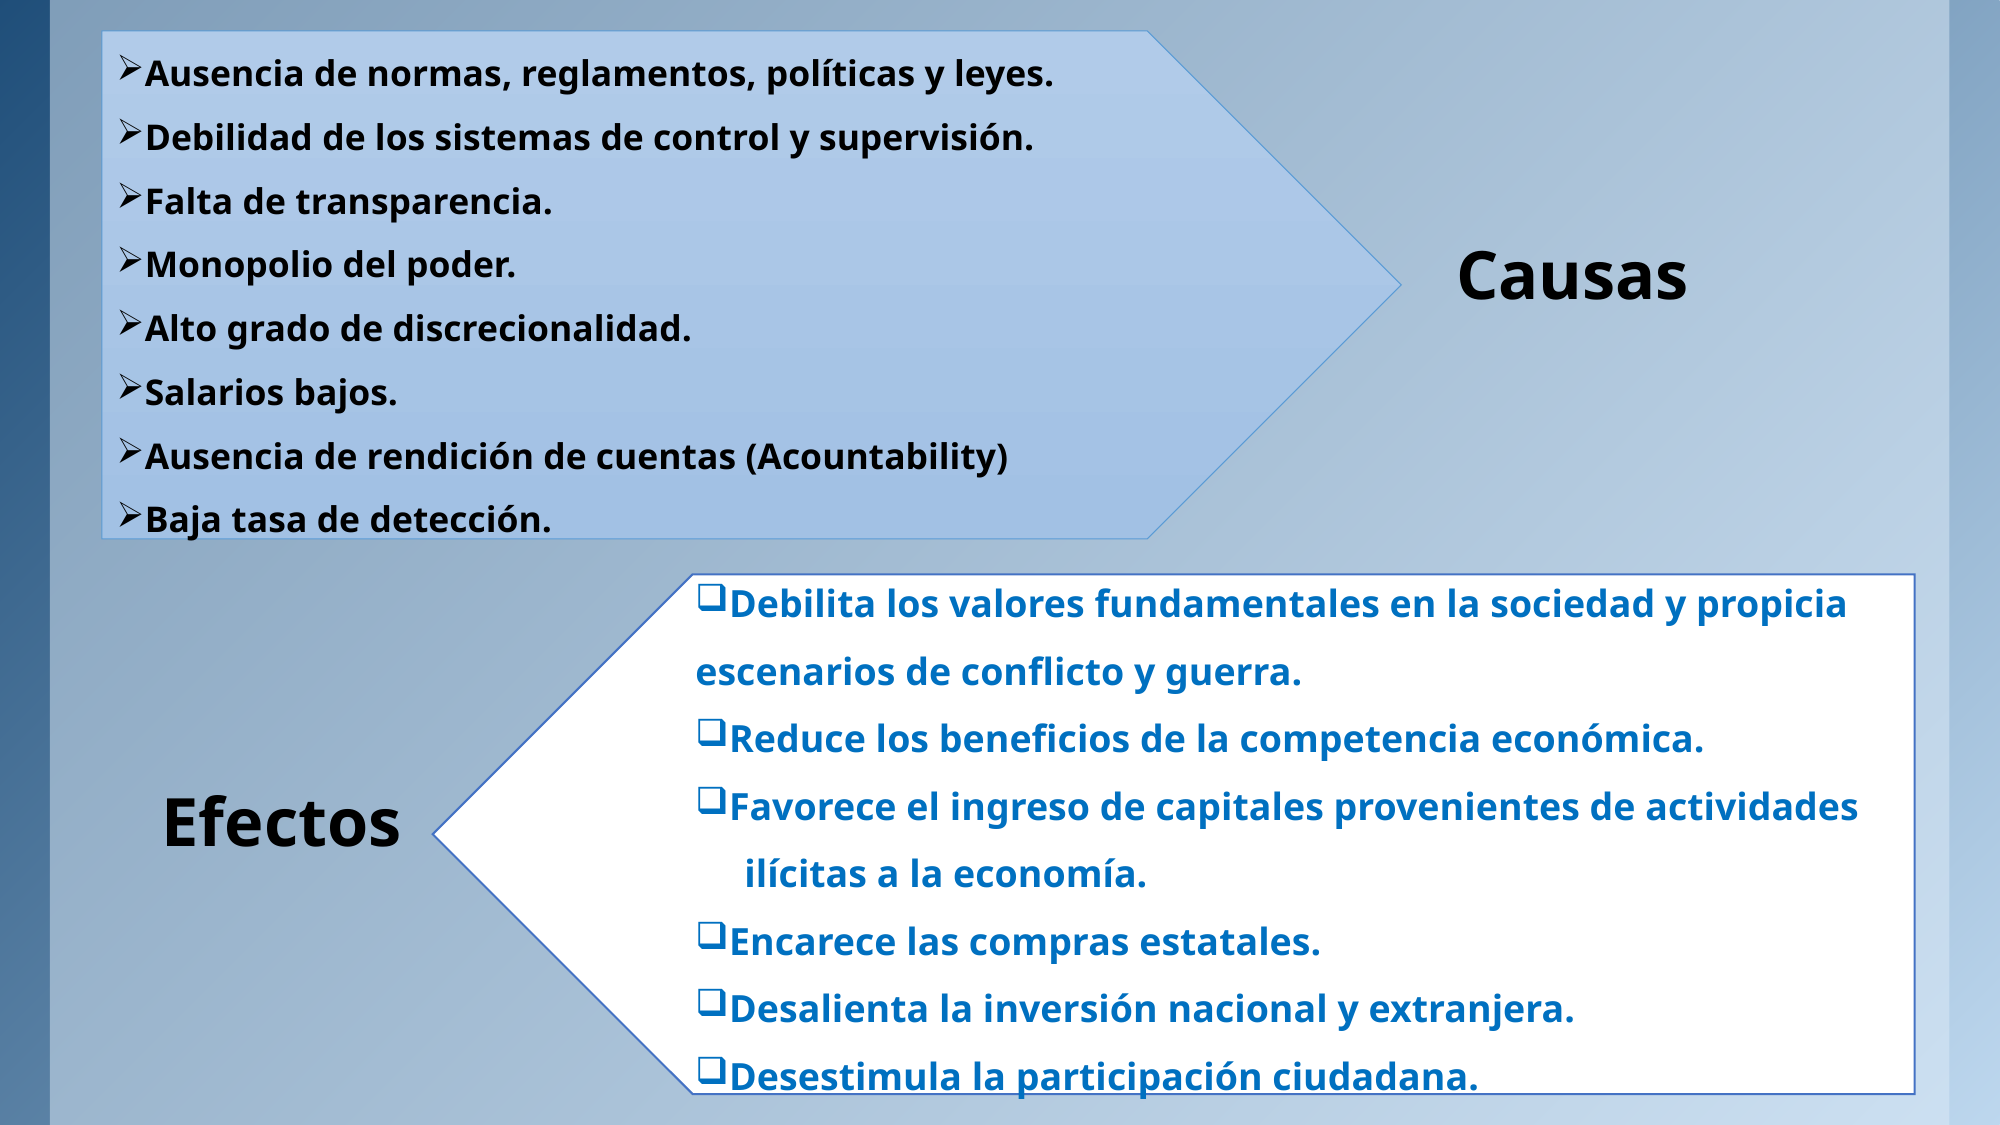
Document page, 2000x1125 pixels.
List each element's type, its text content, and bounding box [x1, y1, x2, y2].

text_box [432, 550, 1915, 1112]
text_box Efectos [4, 771, 432, 867]
text_box Ausencia de normas, reglamentos, políticas y leyes. Debilidad de los sistemas de control y supervisión. Falta de transparencia. Monopolio del poder. Alto grado de discrecionalidad. Salarios bajos. Ausencia de rendición de cuentas (Acountability) Baja tasa de detección. [101, 30, 1403, 540]
text_box Causas [1350, 231, 1945, 315]
